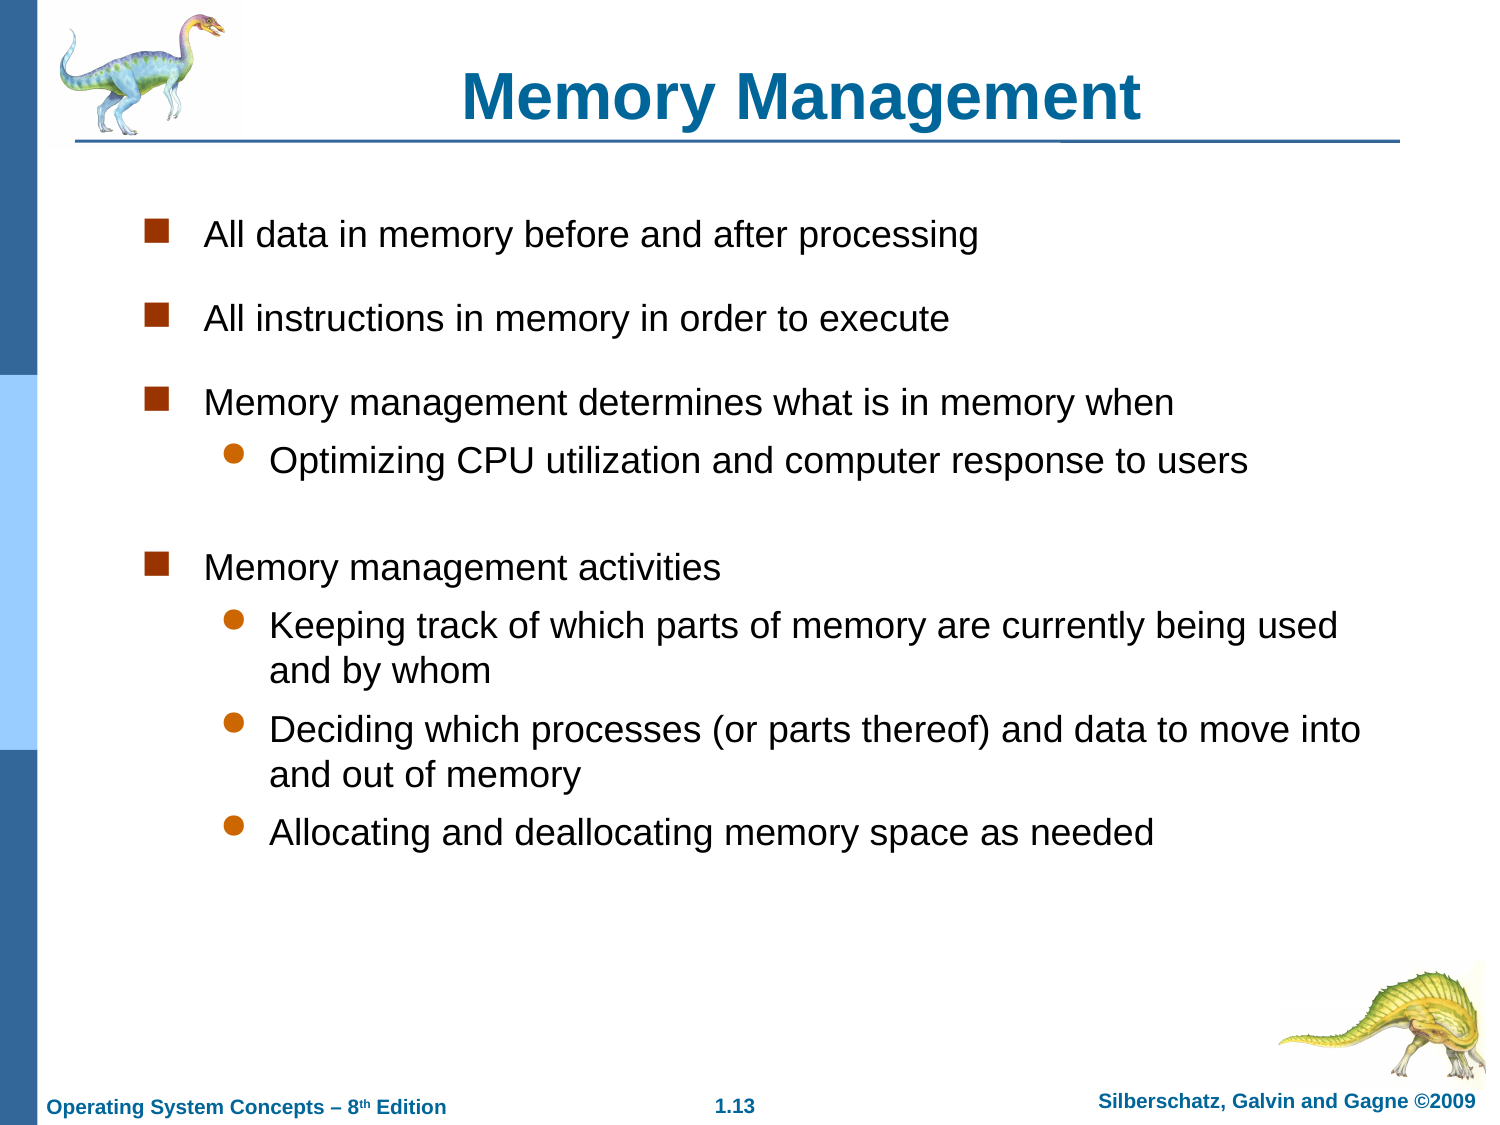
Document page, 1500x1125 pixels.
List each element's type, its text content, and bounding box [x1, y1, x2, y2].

picture [46, 0, 243, 149]
picture [1275, 959, 1486, 1090]
title Memory Management [178, 45, 1426, 141]
list All data in memory before and after processing All instructions in memory in order to execute Memory management determines what is in memory when Optimizing CPU utilization and computer response to users Memory management activities Keeping track of which parts of memory are currently being used and by whom Deciding which processes (or parts thereof) and data to move into and out of memory Allocating and deallocating memory space as needed [132, 202, 1389, 946]
